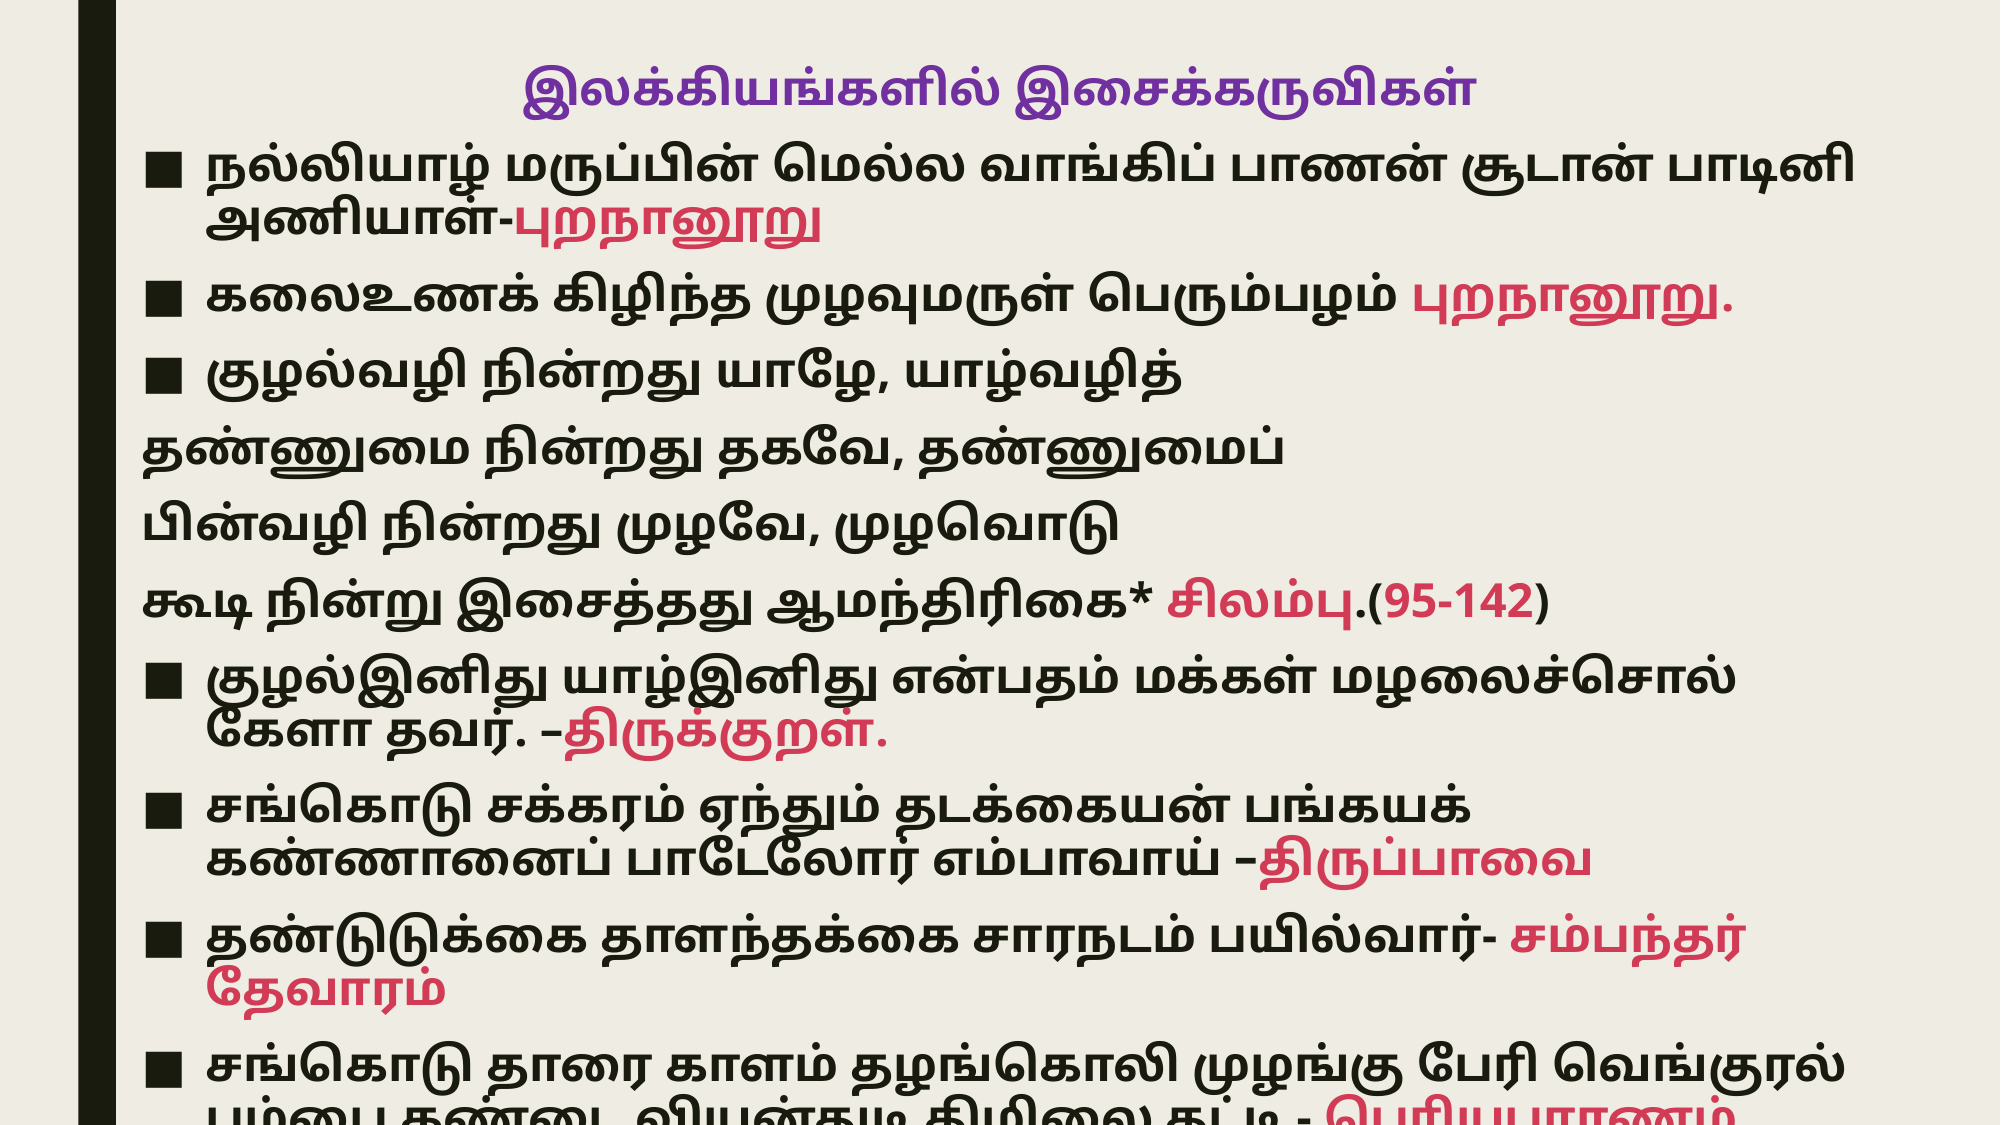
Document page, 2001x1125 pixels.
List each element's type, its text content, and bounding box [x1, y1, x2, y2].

list இலக்கியங்களில் இசைக்கருவிகள் நல்லியாழ் மருப்பின் மெல்ல வாங்கிப் பாணன் சூடான் பாடினி அணியாள்-புறநானூறு கலைஉணக் கிழிந்த முழவுமருள் பெரும்பழம் புறநானூறு. குழல்வழி நின்றது யாழே, யாழ்வழித் தண்ணுமை நின்றது தகவே, தண்ணுமைப் பின்வழி நின்றது முழவே, முழவொடு கூடி நின்று இசைத்தது ஆமந்திரிகை* சிலம்பு.(95-142) குழல்இனிது யாழ்இனிது என்பதம் மக்கள் மழலைச்சொல் கேளா தவர். –திருக்குறள். சங்கொடு சக்கரம் ஏந்தும் தடக்கையன் பங்கயக் கண்ணானைப் பாடேலோர் எம்பாவாய் –திருப்பாவை தண்டுடுக்கை தாளந்தக்கை சாரநடம் பயில்வார்- சம்பந்தர் தேவாரம் சங்கொடு தாரை காளம் தழங்கொலி முழங்கு பேரி வெங்குரல் பம்பை கண்டை வியன்துடி திமிலை தட்டி - பெரியபுராணம் [126, 55, 1874, 1125]
